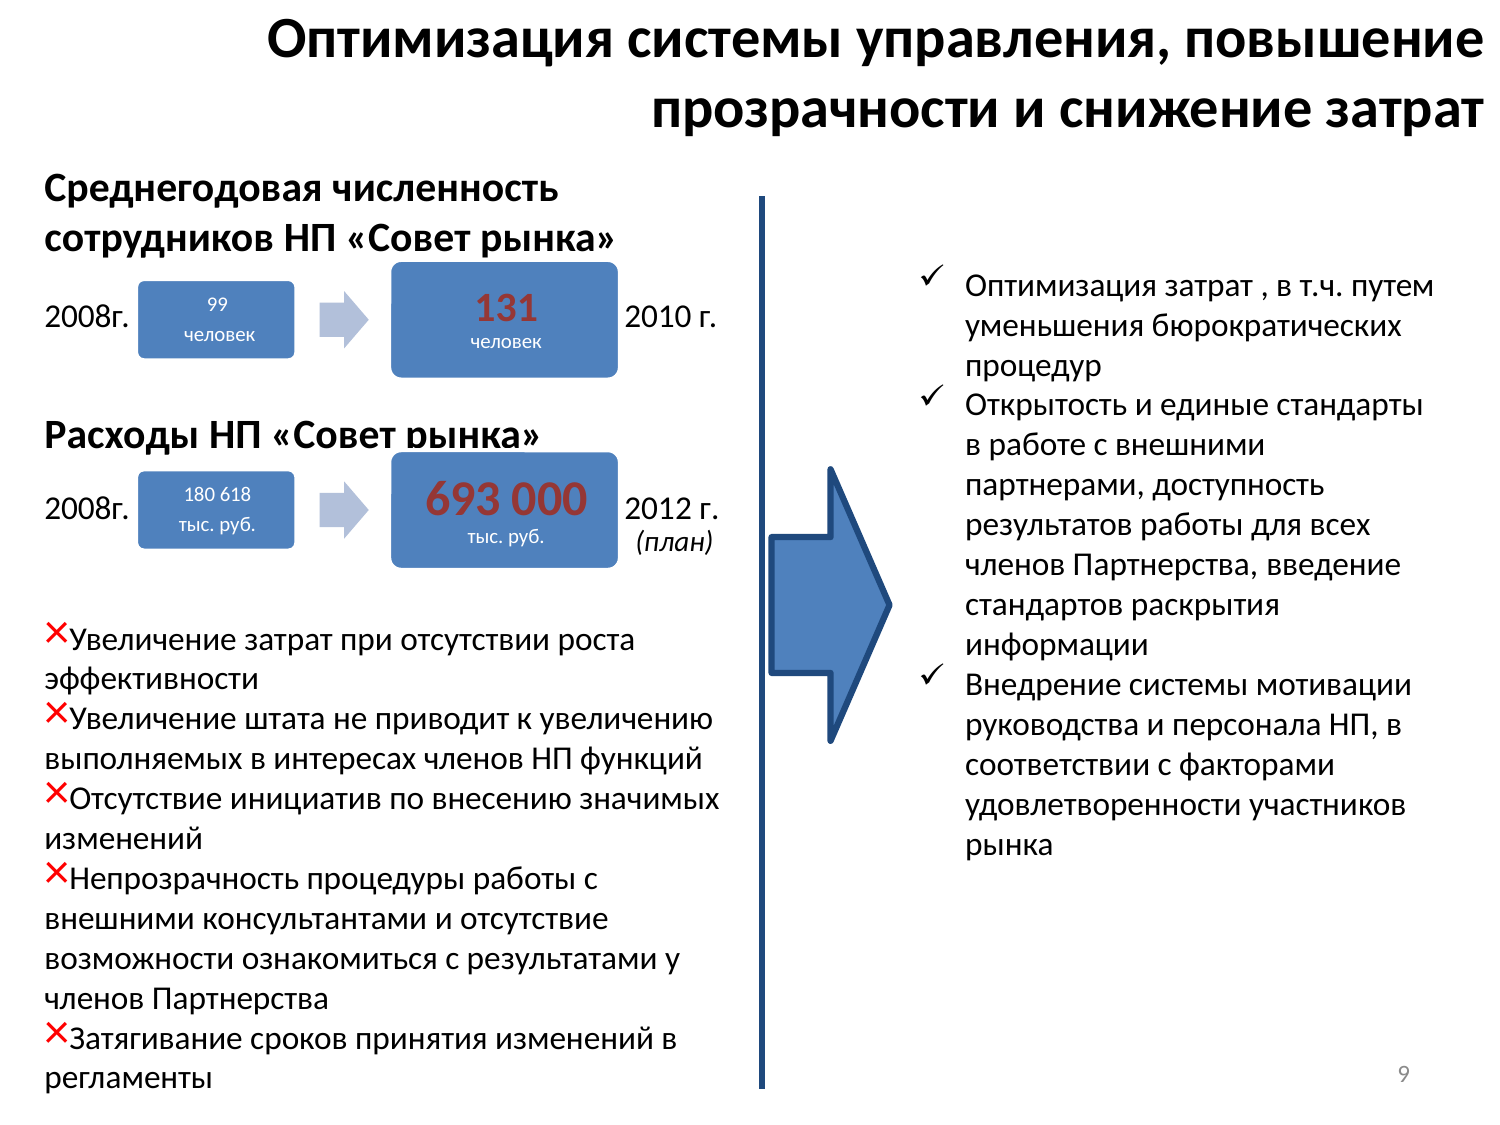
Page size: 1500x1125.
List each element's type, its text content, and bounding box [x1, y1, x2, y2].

title Оптимизация системы управления, повышение прозрачности и снижение затрат [150, 0, 1500, 140]
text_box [135, 278, 621, 361]
list Среднегодовая численность сотрудников НП «Совет рынка» 2008г. 2010 г. Расходы НП «Совет рынка» 2008г. 2012 г. Увеличение затрат при отсутствии роста эффективности Увеличение штата не приводит к увеличению выполняемых в интересах членов НП функций Отсутствие инициатив по внесению значимых изменений Непрозрачность процедуры работы с внешними консультантами и отсутствие возможности ознакомиться с результатами у членов Партнерства Затягивание сроков принятия изменений в регламенты [29, 101, 762, 970]
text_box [135, 468, 621, 551]
slide_number 9 [1074, 1042, 1425, 1103]
text_box (план) [620, 515, 729, 565]
text_box Оптимизация затрат , в т.ч. путем уменьшения бюрократических процедур Открытость и единые стандарты в работе с внешними партнерами, доступность результатов работы для всех членов Партнерства, введение стандартов раскрытия информации Внедрение системы мотивации руководства и персонала НП, в соответствии с факторами удовлетворенности участников рынка [903, 255, 1461, 869]
text_box [769, 467, 892, 743]
